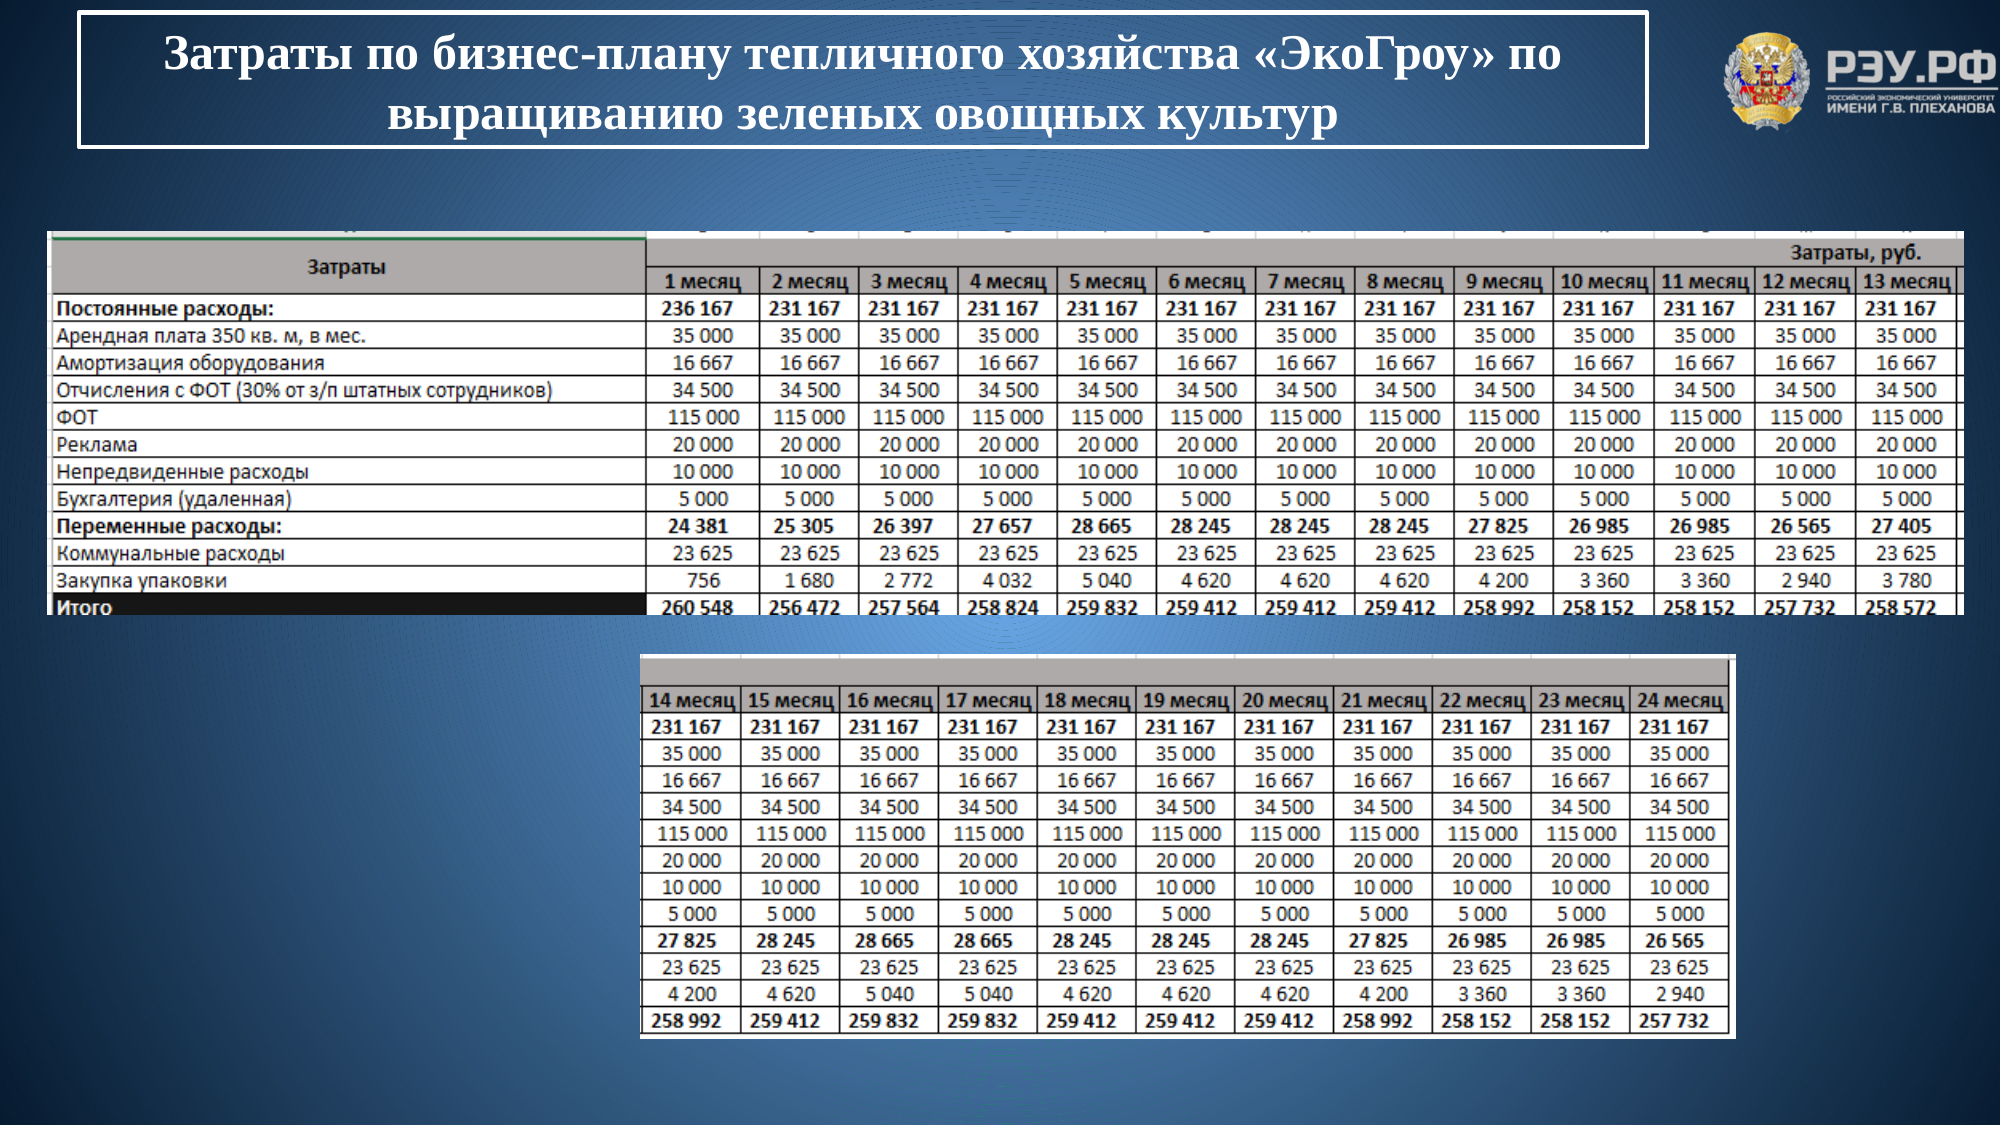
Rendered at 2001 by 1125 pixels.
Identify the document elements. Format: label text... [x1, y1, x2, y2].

picture [1709, 0, 2000, 170]
picture [640, 654, 1736, 1039]
text_box Затраты по бизнес-плану тепличного хозяйства «ЭкоГроу» по выращиванию зеленых овощных культур [78, 12, 1647, 148]
picture [47, 231, 1964, 615]
text_box [0, 0, 2000, 1125]
